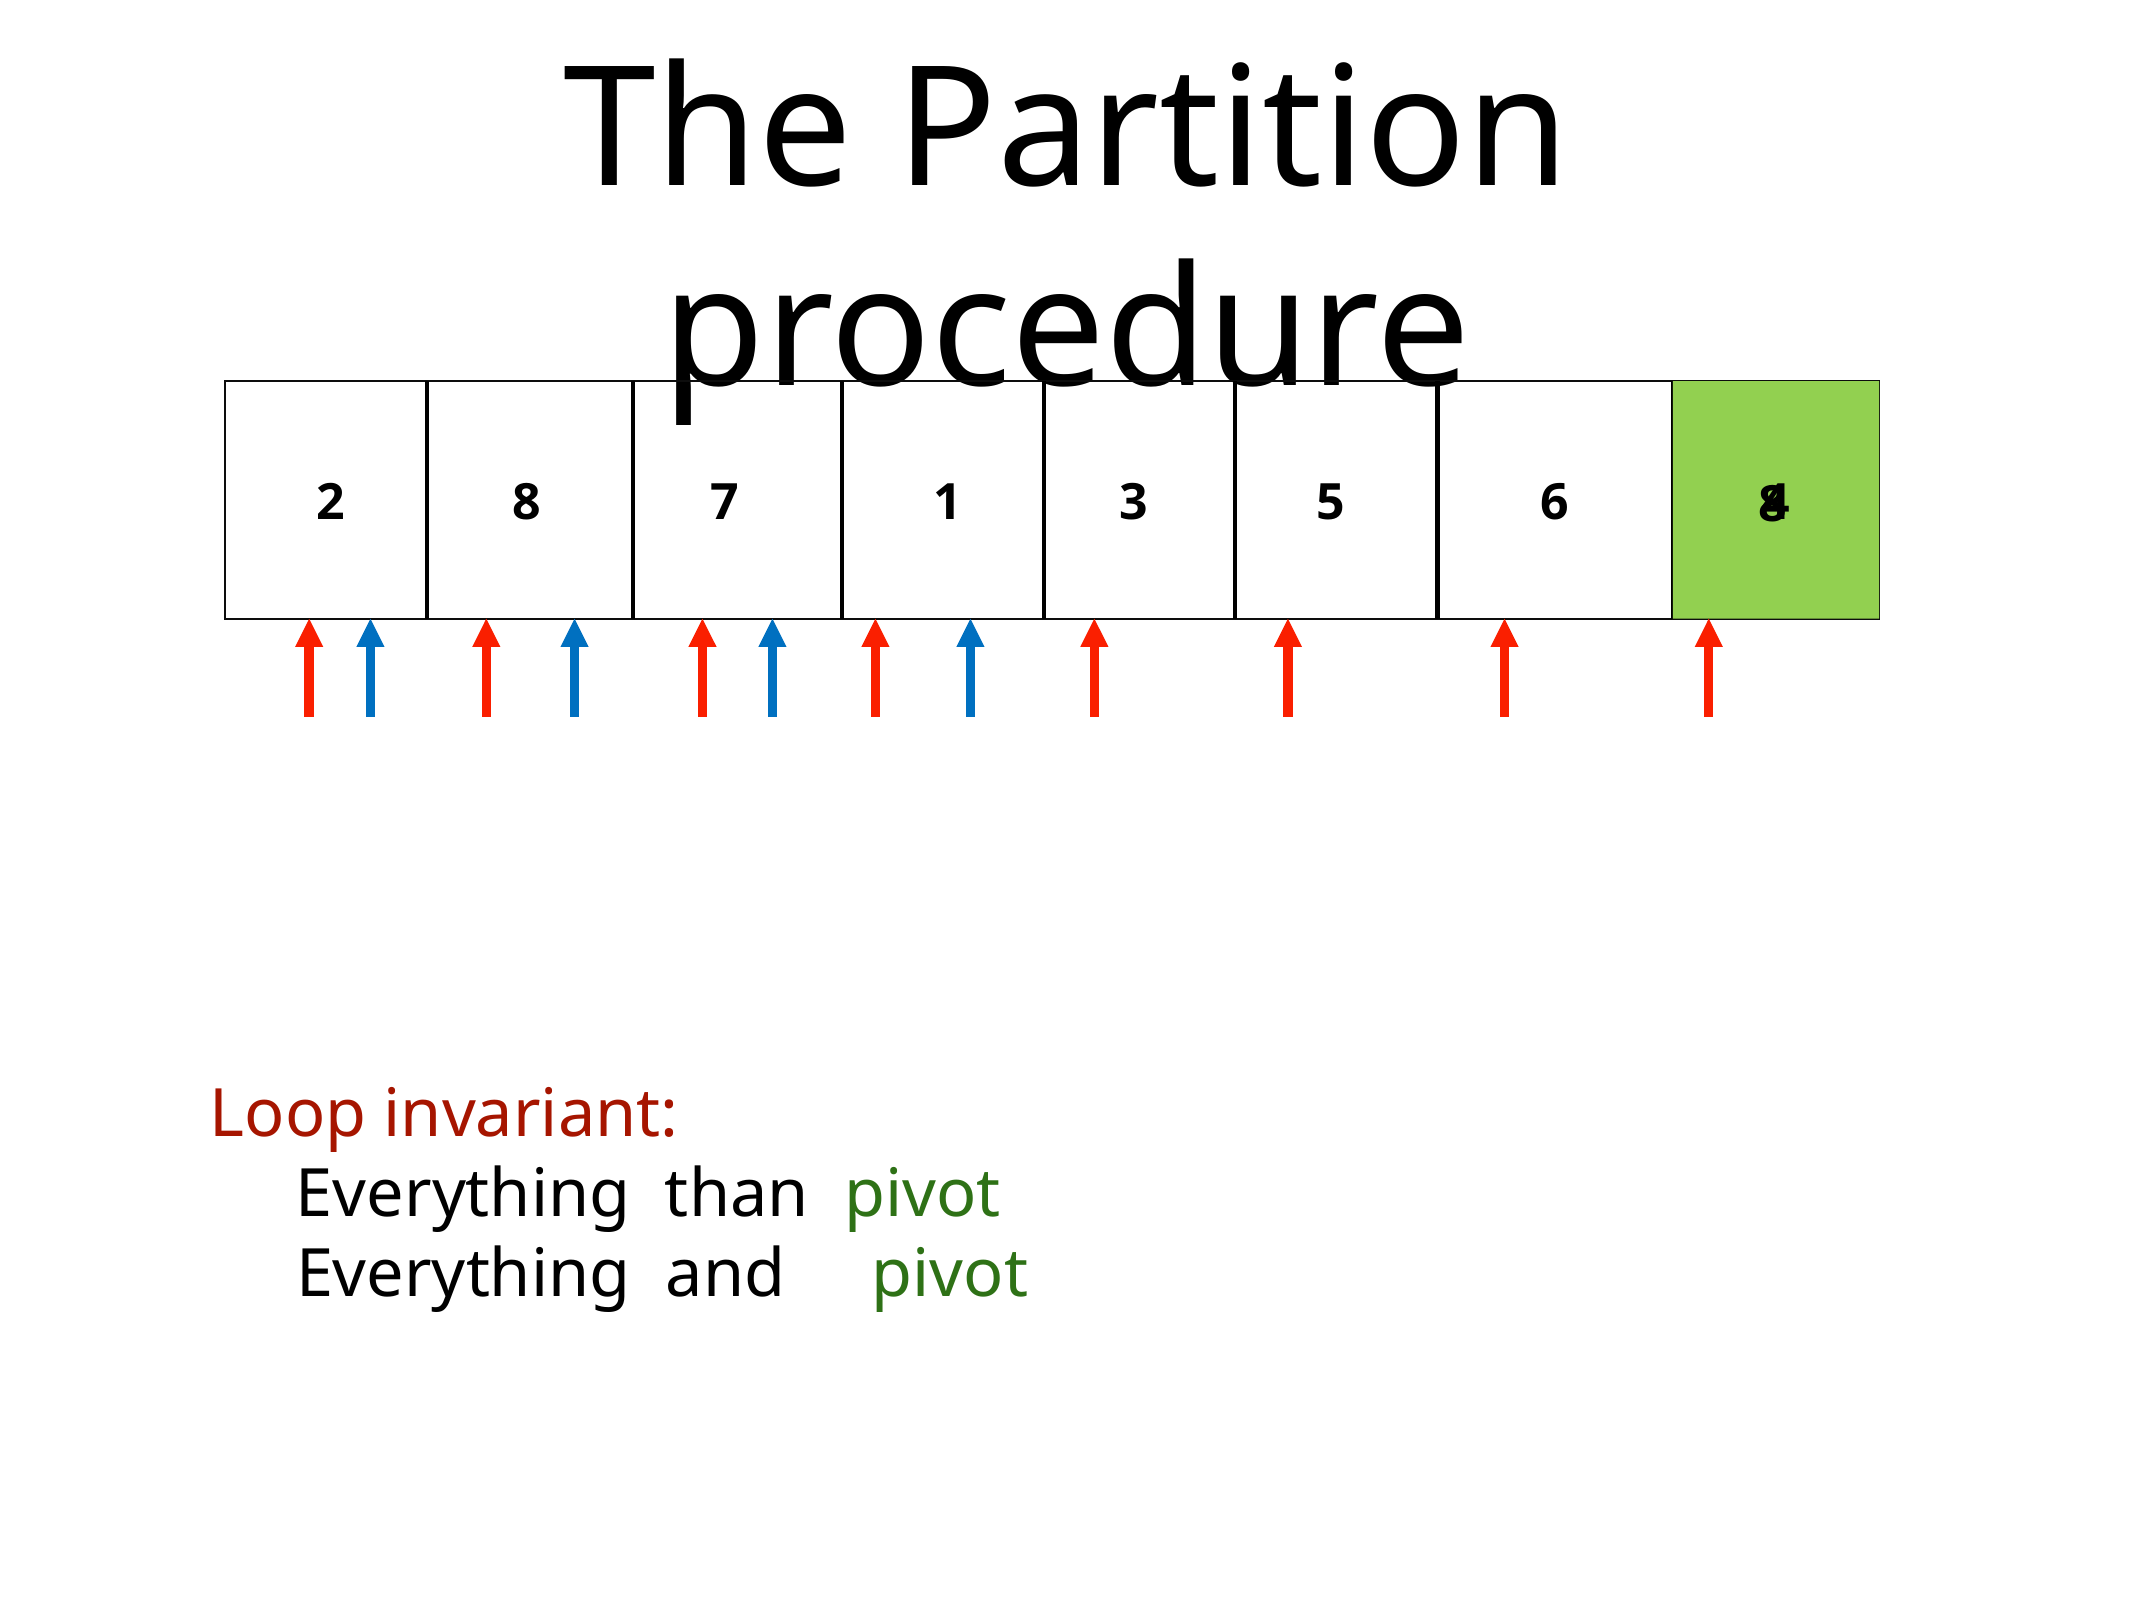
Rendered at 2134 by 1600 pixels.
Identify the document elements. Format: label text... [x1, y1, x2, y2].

text_box 1 [925, 461, 971, 539]
title The Partition procedure [155, 41, 1978, 397]
text_box 7 [702, 461, 748, 539]
text_box [635, 381, 840, 619]
text_box 2 [308, 461, 354, 539]
text_box [429, 381, 631, 619]
text_box [1046, 381, 1233, 619]
text_box 3 [1111, 461, 1157, 539]
text_box 6 [1532, 461, 1578, 539]
text_box [225, 381, 425, 619]
text_box 5 [1308, 461, 1354, 539]
text_box 8 [504, 461, 550, 539]
text_box [844, 381, 1042, 619]
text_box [1672, 380, 1880, 619]
text_box [1440, 381, 1671, 619]
text_box [1237, 381, 1435, 619]
